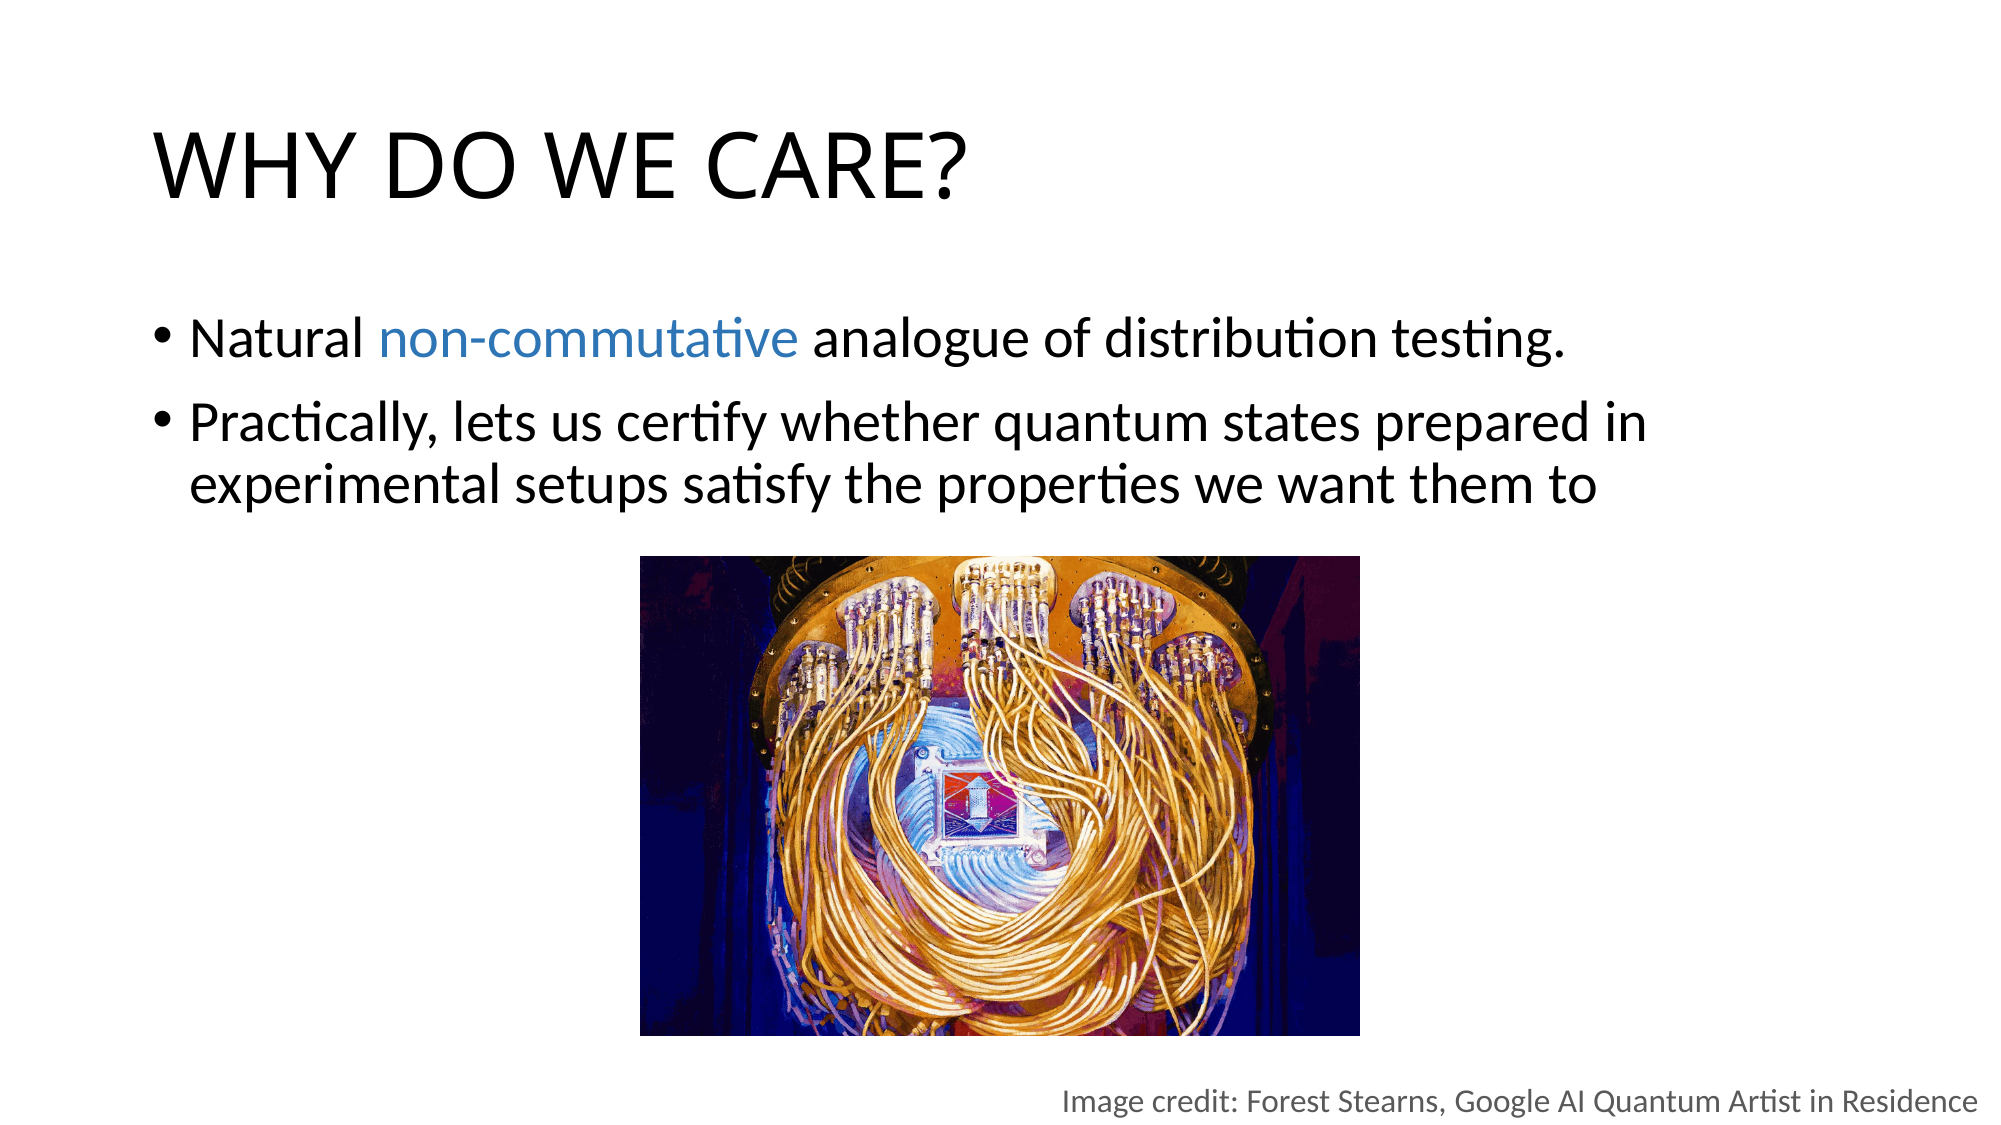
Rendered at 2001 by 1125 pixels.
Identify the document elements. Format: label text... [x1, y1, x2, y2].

picture [640, 556, 1360, 1036]
text_box Image credit: Forest Stearns, Google AI Quantum Artist in Residence [1047, 1072, 1995, 1125]
title WHY DO WE CARE? [137, 59, 1863, 278]
list Natural non-commutative analogue of distribution testing. Practically, lets us certify whether quantum states prepared in experimental setups satisfy the properties we want them to [137, 299, 1863, 1014]
